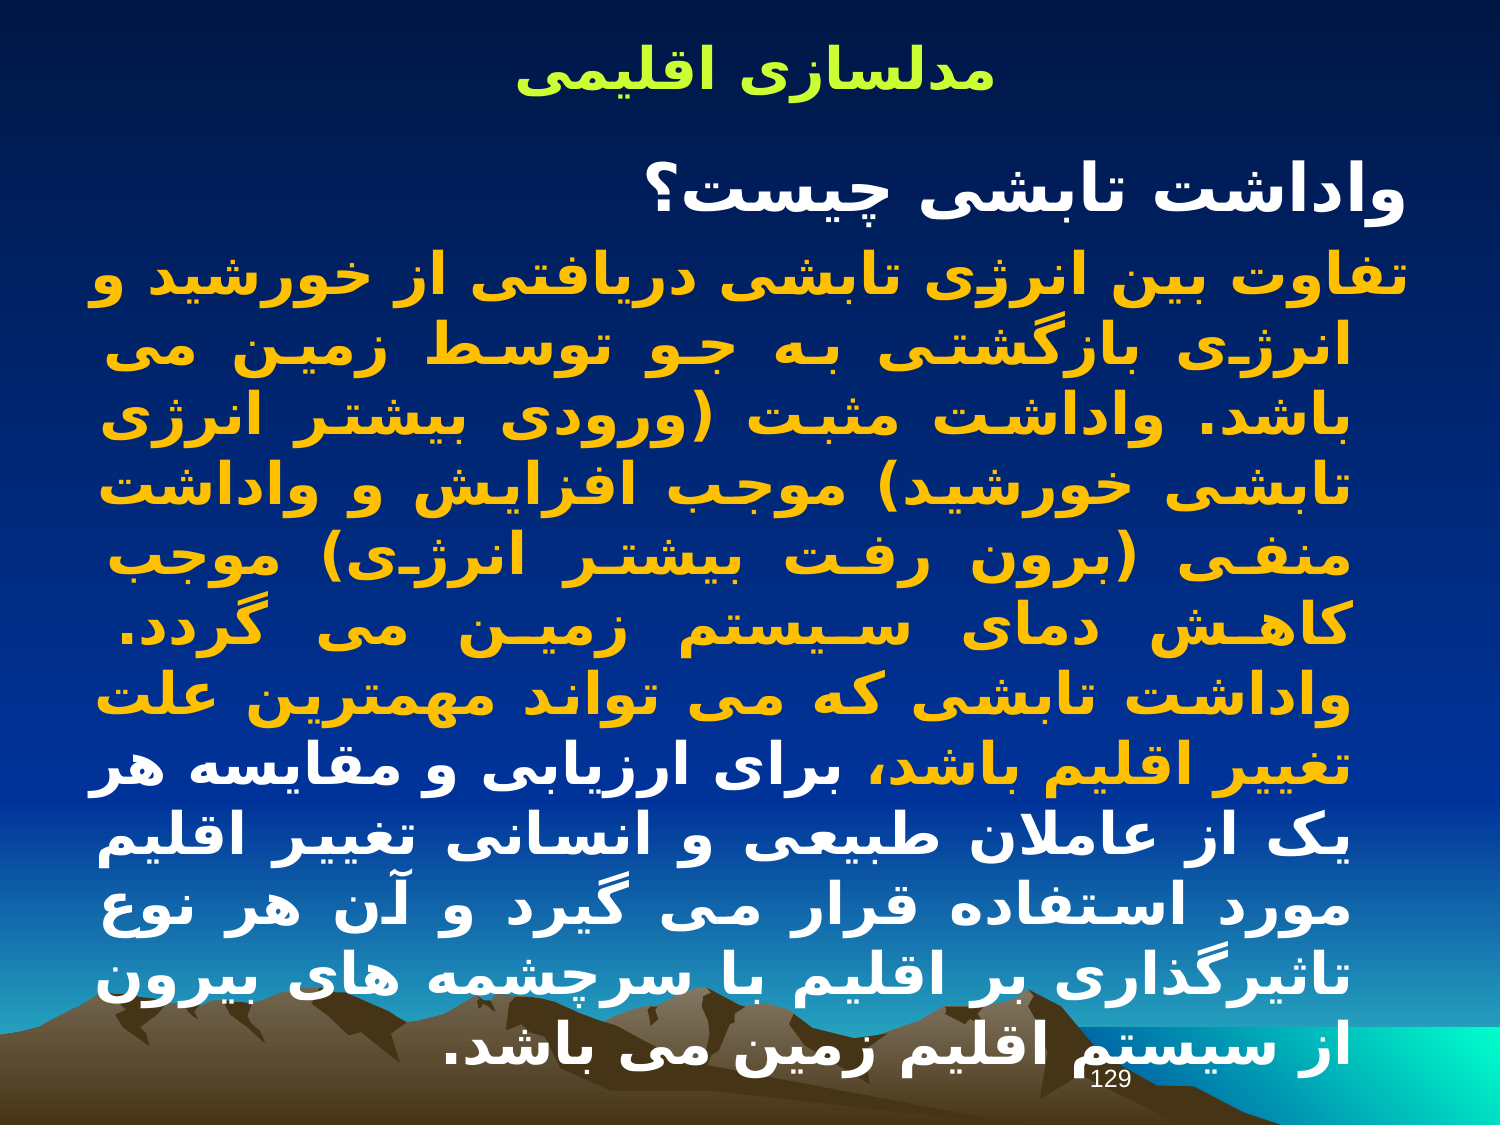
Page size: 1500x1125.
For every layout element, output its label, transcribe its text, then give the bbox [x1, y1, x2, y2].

text_box مدلسازی اقلیمی [41, 19, 1471, 114]
list واداشت تابشی چیست؟ تفاوت بین انرژی تابشی دریافتی از خورشید و انرژی بازگشتی به جو توسط زمین می باشد. واداشت مثبت (ورودی بیشتر انرژی تابشی خورشید) موجب افزایش و واداشت منفی (برون رفت بیشتر انرژی) موجب کاهش دمای سیستم زمین می گردد. واداشت تابشی که می تواند مهمترین علت تغییر اقلیم باشد، برای ارزیابی و مقایسه هر یک از عاملان طبیعی و انسانی تغییر اقلیم مورد استفاده قرار می گیرد و آن هر نوع تاثیرگذاری بر اقلیم با سرچشمه های بیرون از سیستم اقلیم زمین می باشد. [75, 137, 1425, 1024]
slide_number 129 [1074, 1024, 1426, 1101]
